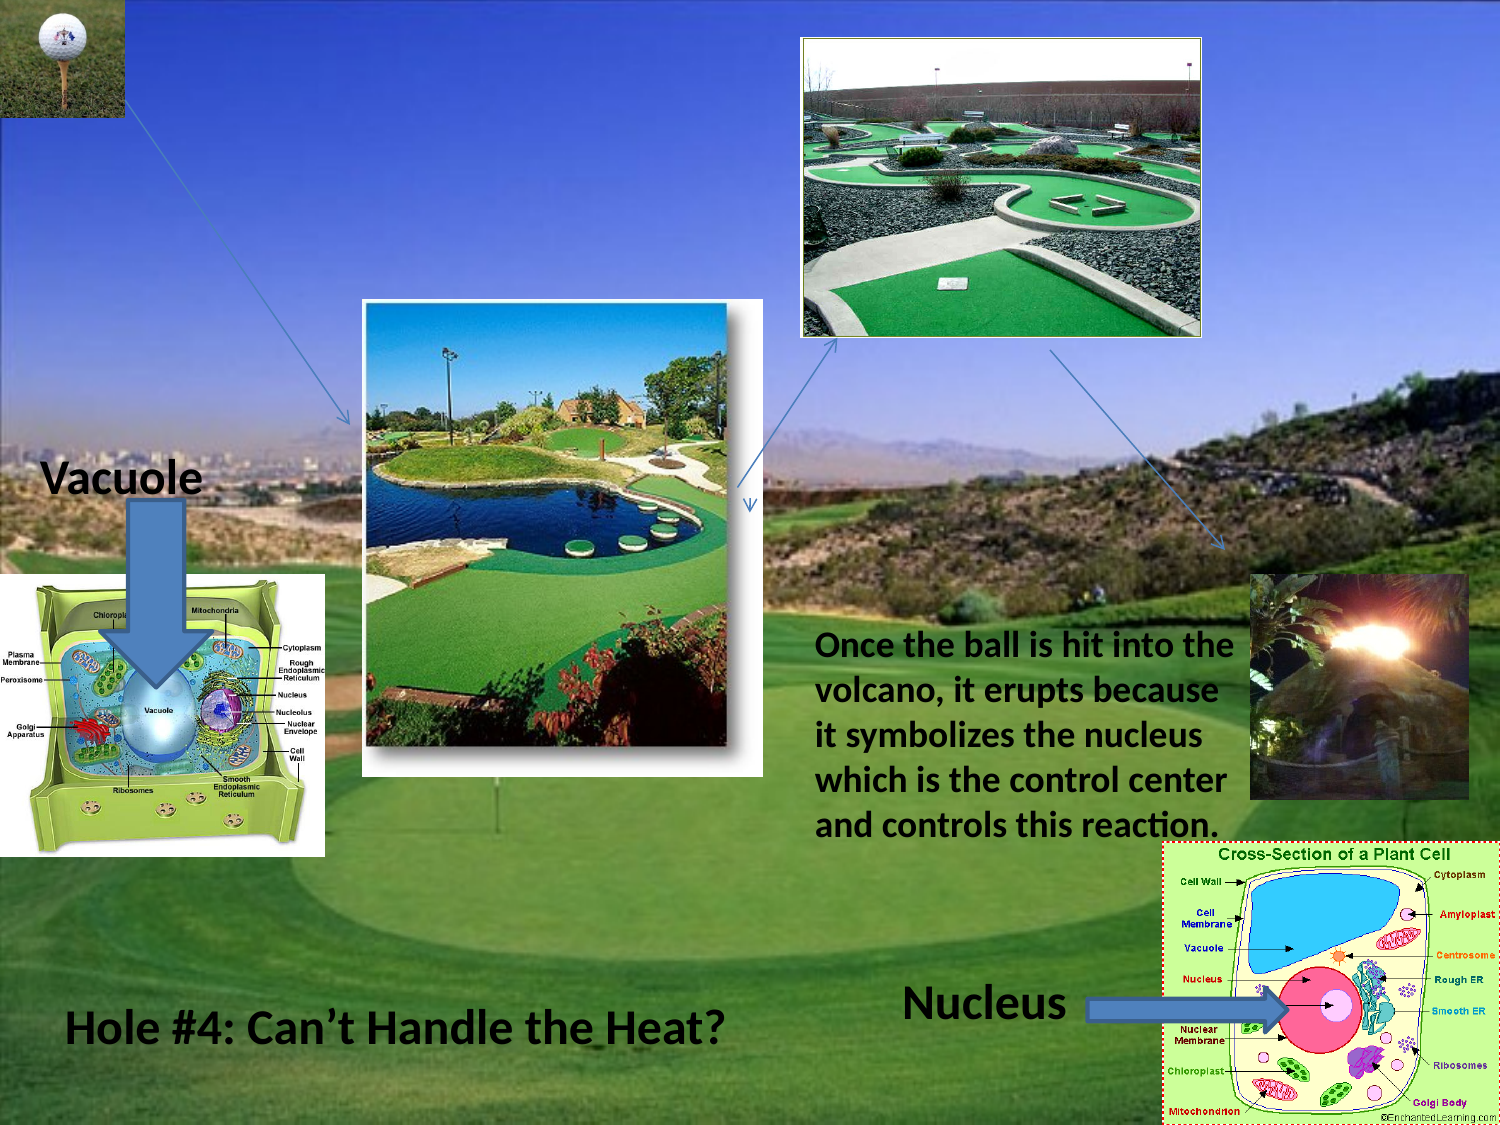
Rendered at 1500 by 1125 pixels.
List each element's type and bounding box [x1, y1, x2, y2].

text_box [712, 362, 863, 463]
text_box [1037, 362, 1238, 538]
text_box [74, 149, 401, 376]
picture [0, 0, 1500, 1125]
